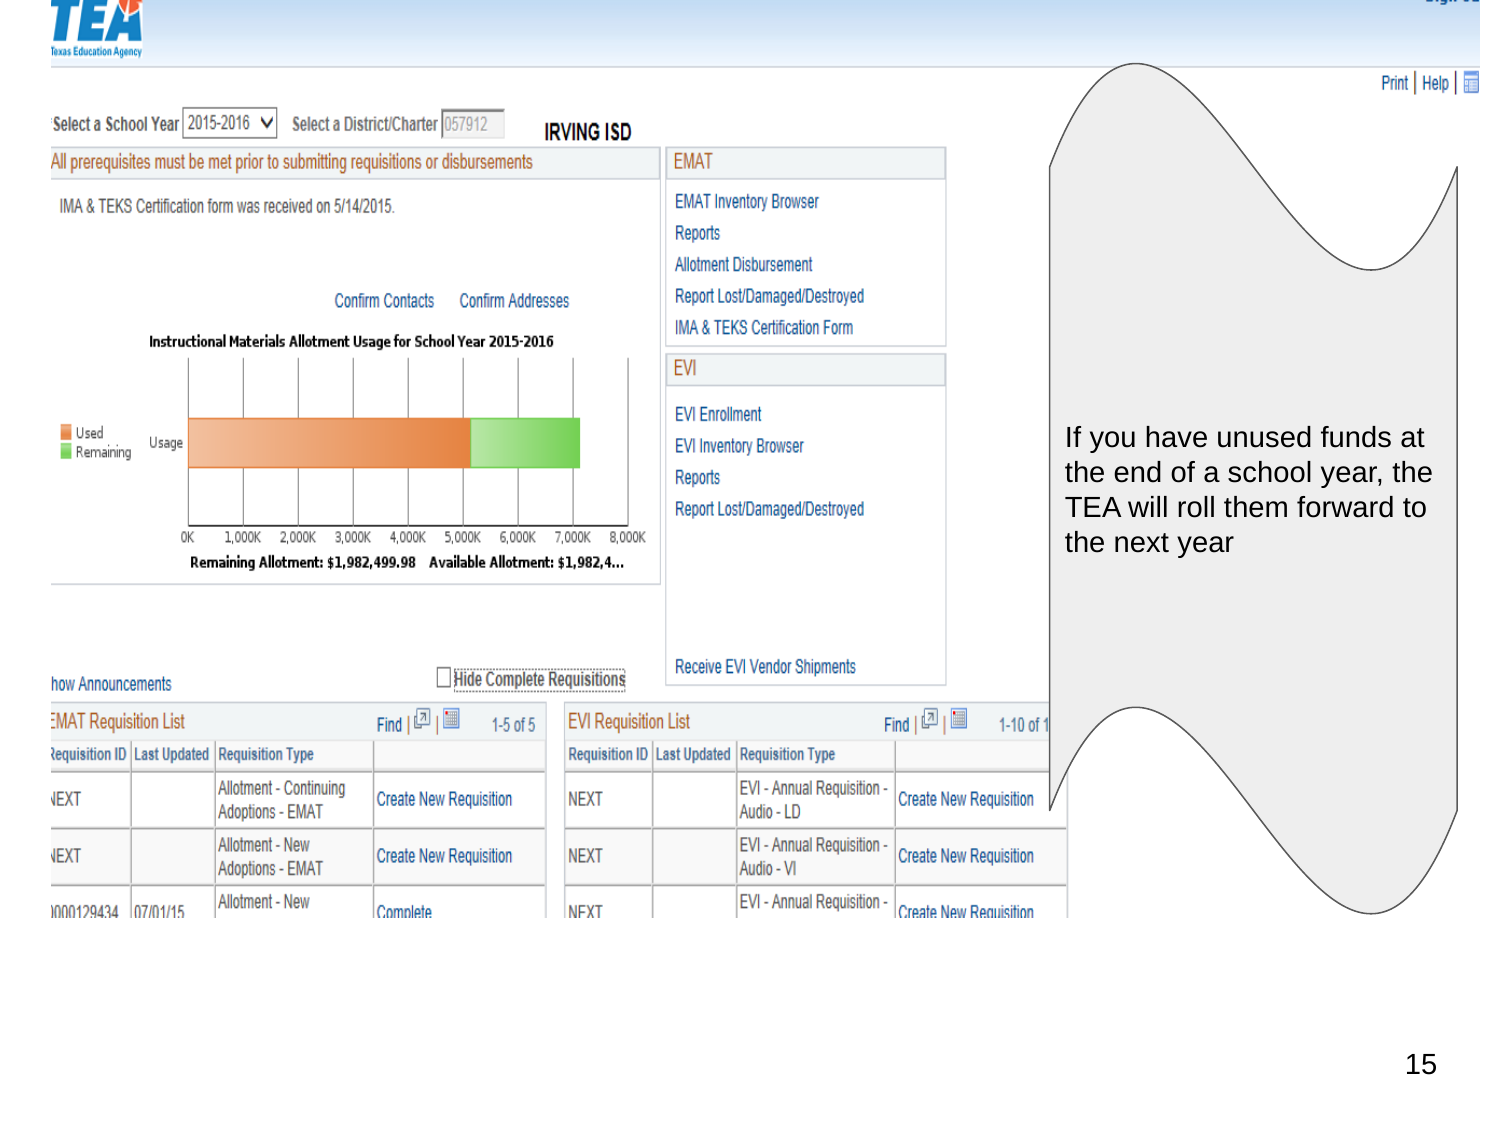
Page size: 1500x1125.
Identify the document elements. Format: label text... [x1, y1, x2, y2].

picture [50, 0, 1480, 919]
slide_number 15 [1389, 1019, 1480, 1106]
